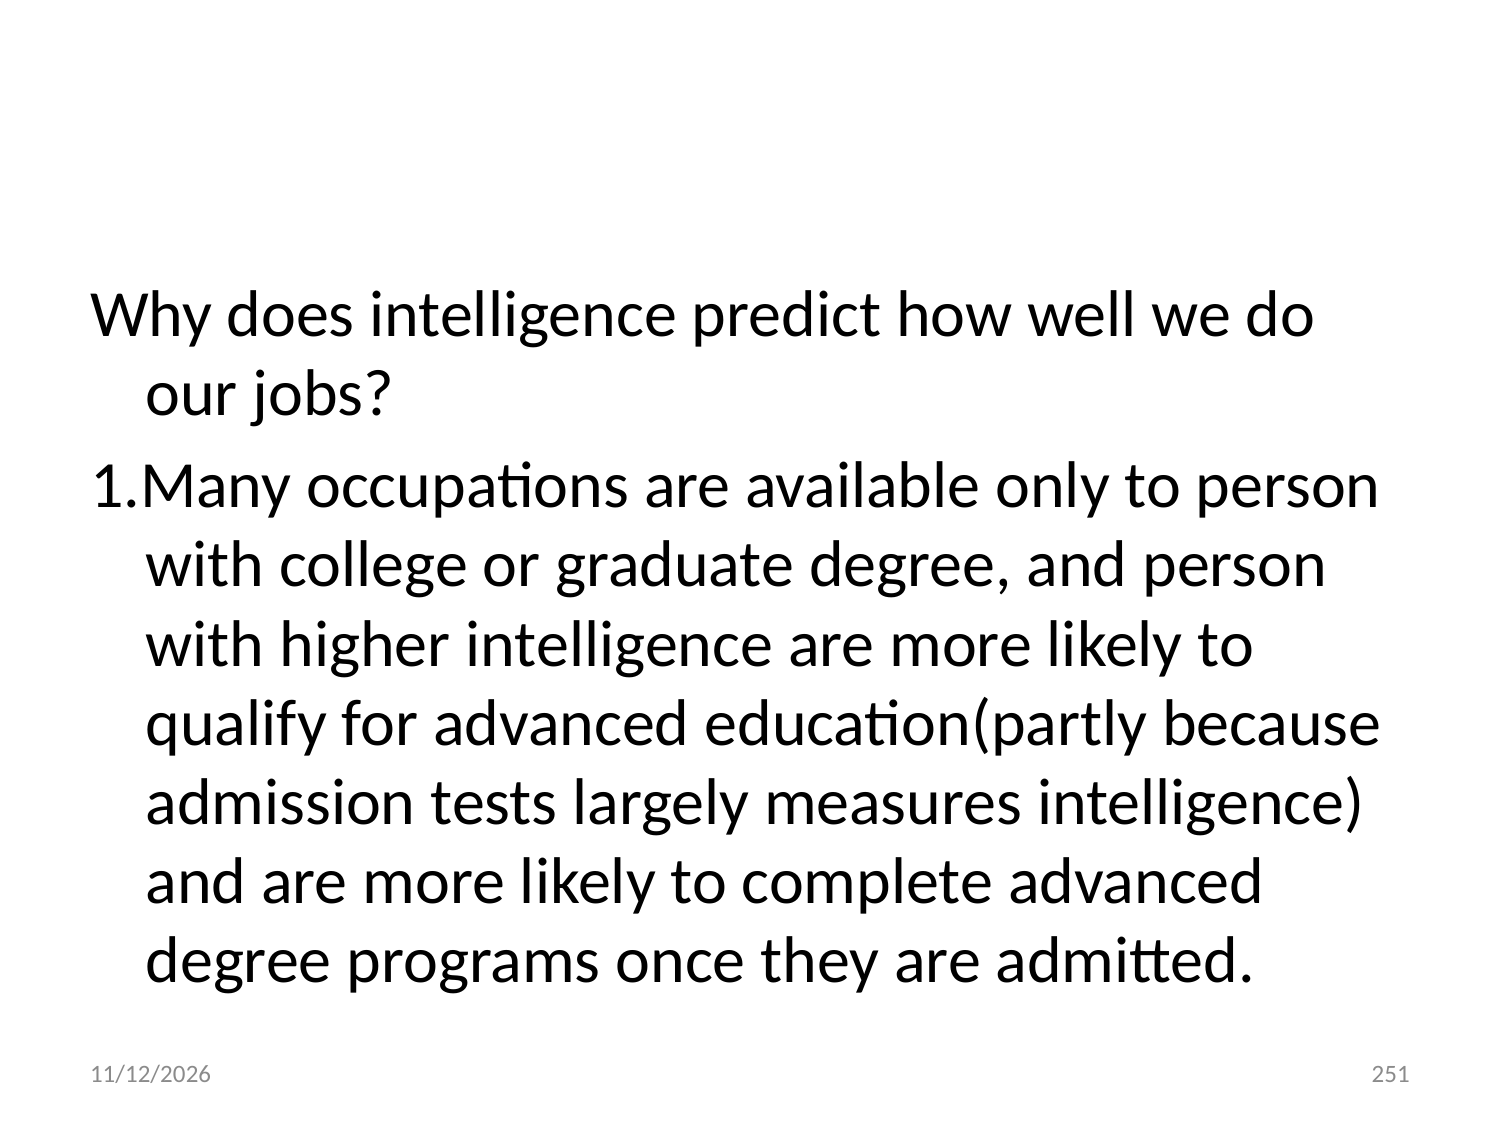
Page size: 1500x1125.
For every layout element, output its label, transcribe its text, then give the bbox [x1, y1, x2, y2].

list Why does intelligence predict how well we do our jobs? 1.Many occupations are available only to person with college or graduate degree, and person with higher intelligence are more likely to qualify for advanced education(partly because admission tests largely measures intelligence) and are more likely to complete advanced degree programs once they are admitted. [75, 262, 1425, 1005]
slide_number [75, 1042, 425, 1103]
slide_number 251 [1074, 1042, 1425, 1103]
